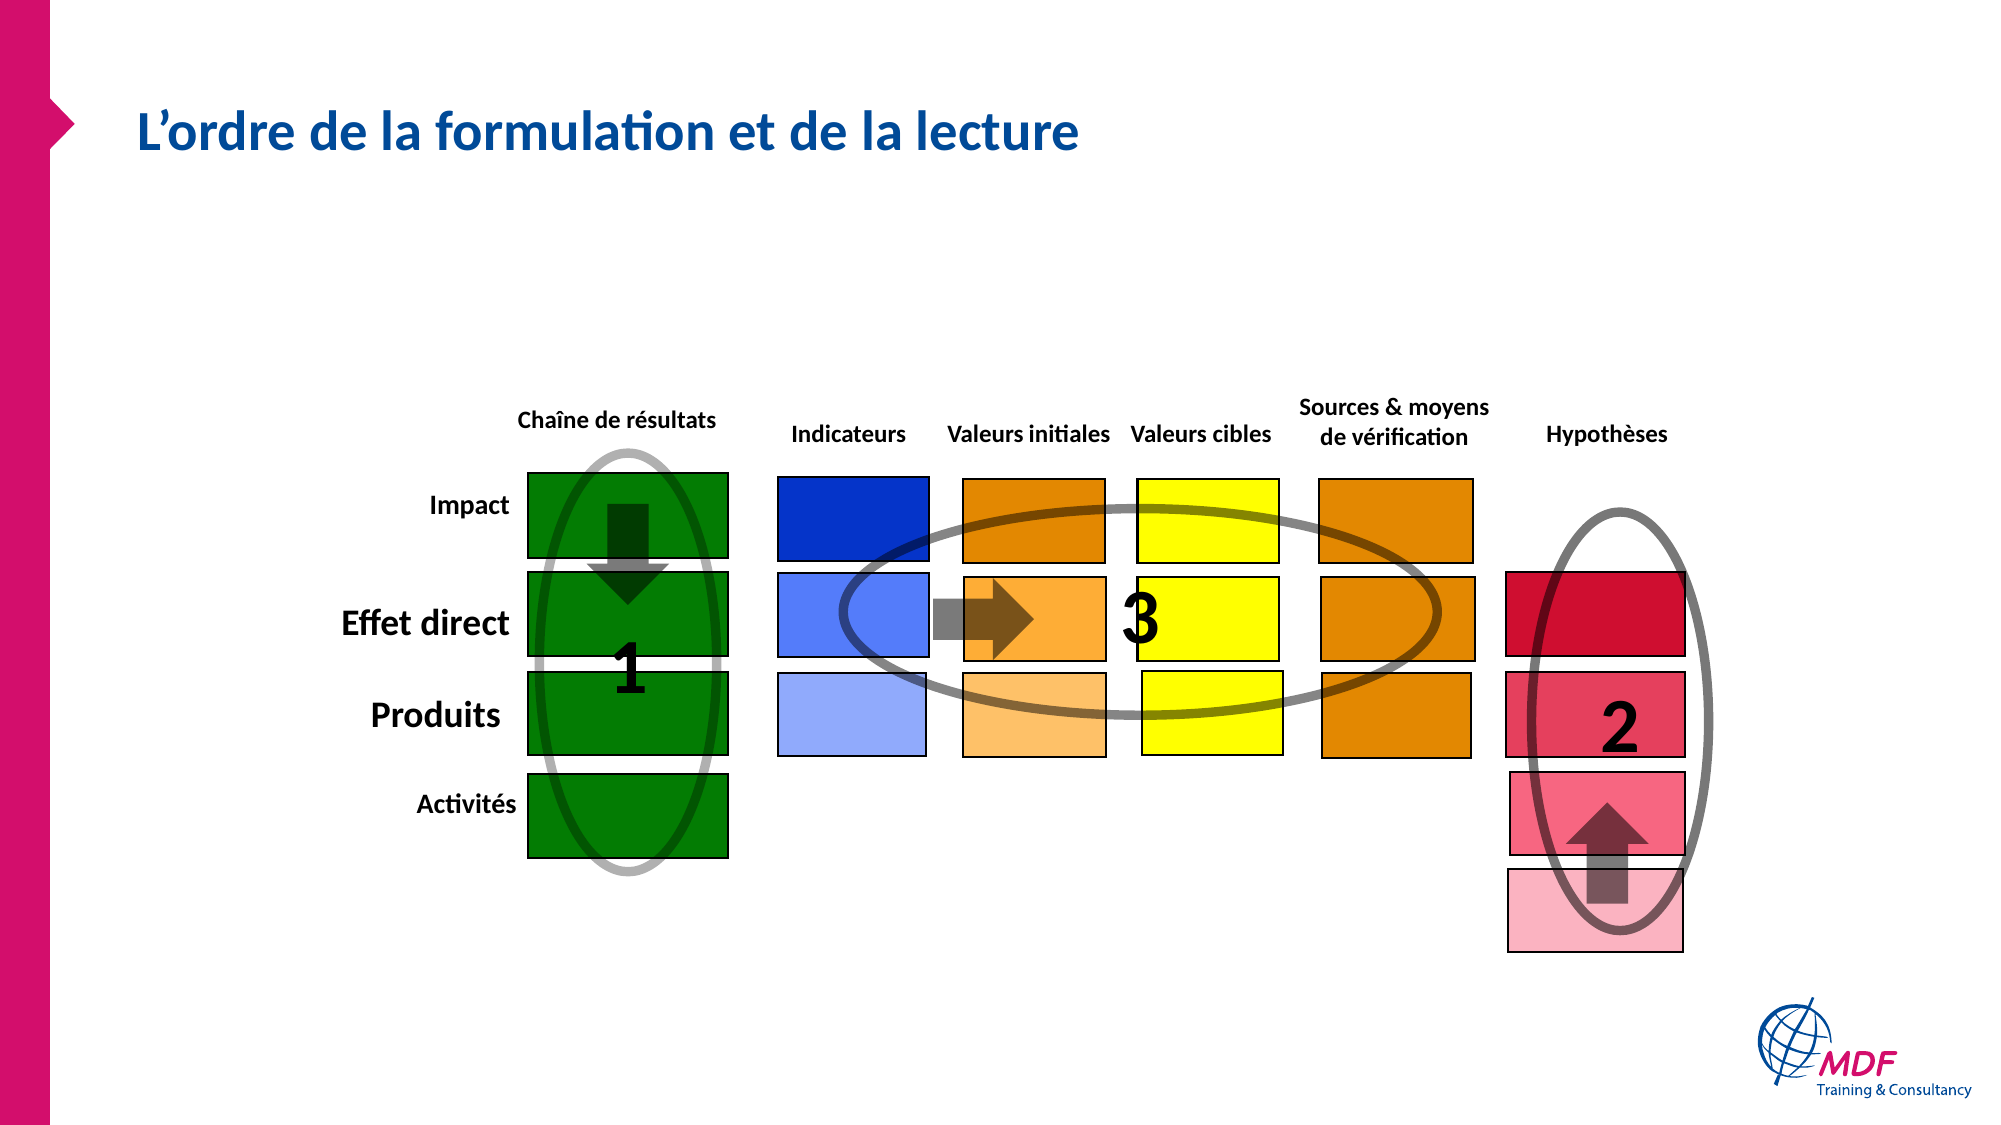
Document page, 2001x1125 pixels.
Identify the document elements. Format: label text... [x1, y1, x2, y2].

text_box Produits [249, 684, 513, 784]
text_box [1321, 673, 1472, 758]
text_box Chaîne de résultats [480, 398, 755, 440]
text_box Impact [258, 481, 522, 526]
text_box [1141, 703, 1284, 756]
text_box Activités [265, 779, 528, 825]
text_box [584, 502, 672, 607]
text_box [1404, 576, 1476, 661]
text_box [1137, 478, 1280, 520]
text_box 3 [843, 508, 1438, 716]
text_box [1563, 800, 1652, 905]
text_box [1505, 672, 1533, 757]
text_box [777, 572, 873, 658]
text_box Hypothèses [1484, 411, 1731, 453]
text_box 2 [1531, 512, 1709, 931]
text_box Sources & moyens de vérification [1279, 385, 1510, 457]
text_box 1 [539, 453, 717, 872]
text_box [527, 571, 548, 657]
text_box [527, 773, 596, 859]
text_box Effet direct [259, 592, 522, 649]
text_box [777, 476, 930, 561]
text_box [527, 473, 589, 558]
text_box Valeurs initiales [929, 411, 1129, 453]
text_box [708, 671, 729, 756]
text_box [963, 696, 1107, 757]
text_box [709, 571, 729, 657]
text_box [1507, 868, 1683, 953]
text_box [527, 671, 548, 756]
text_box [1506, 571, 1558, 656]
text_box [963, 478, 1105, 528]
text_box [660, 773, 729, 859]
text_box [777, 673, 927, 757]
text_box [932, 575, 1036, 663]
title L’ordre de la formulation et de la lecture [137, 101, 1863, 163]
text_box Indicateurs [731, 411, 929, 453]
text_box Valeurs cibles [1129, 411, 1284, 453]
text_box [1509, 771, 1551, 856]
text_box [667, 473, 729, 558]
text_box [1318, 478, 1473, 564]
